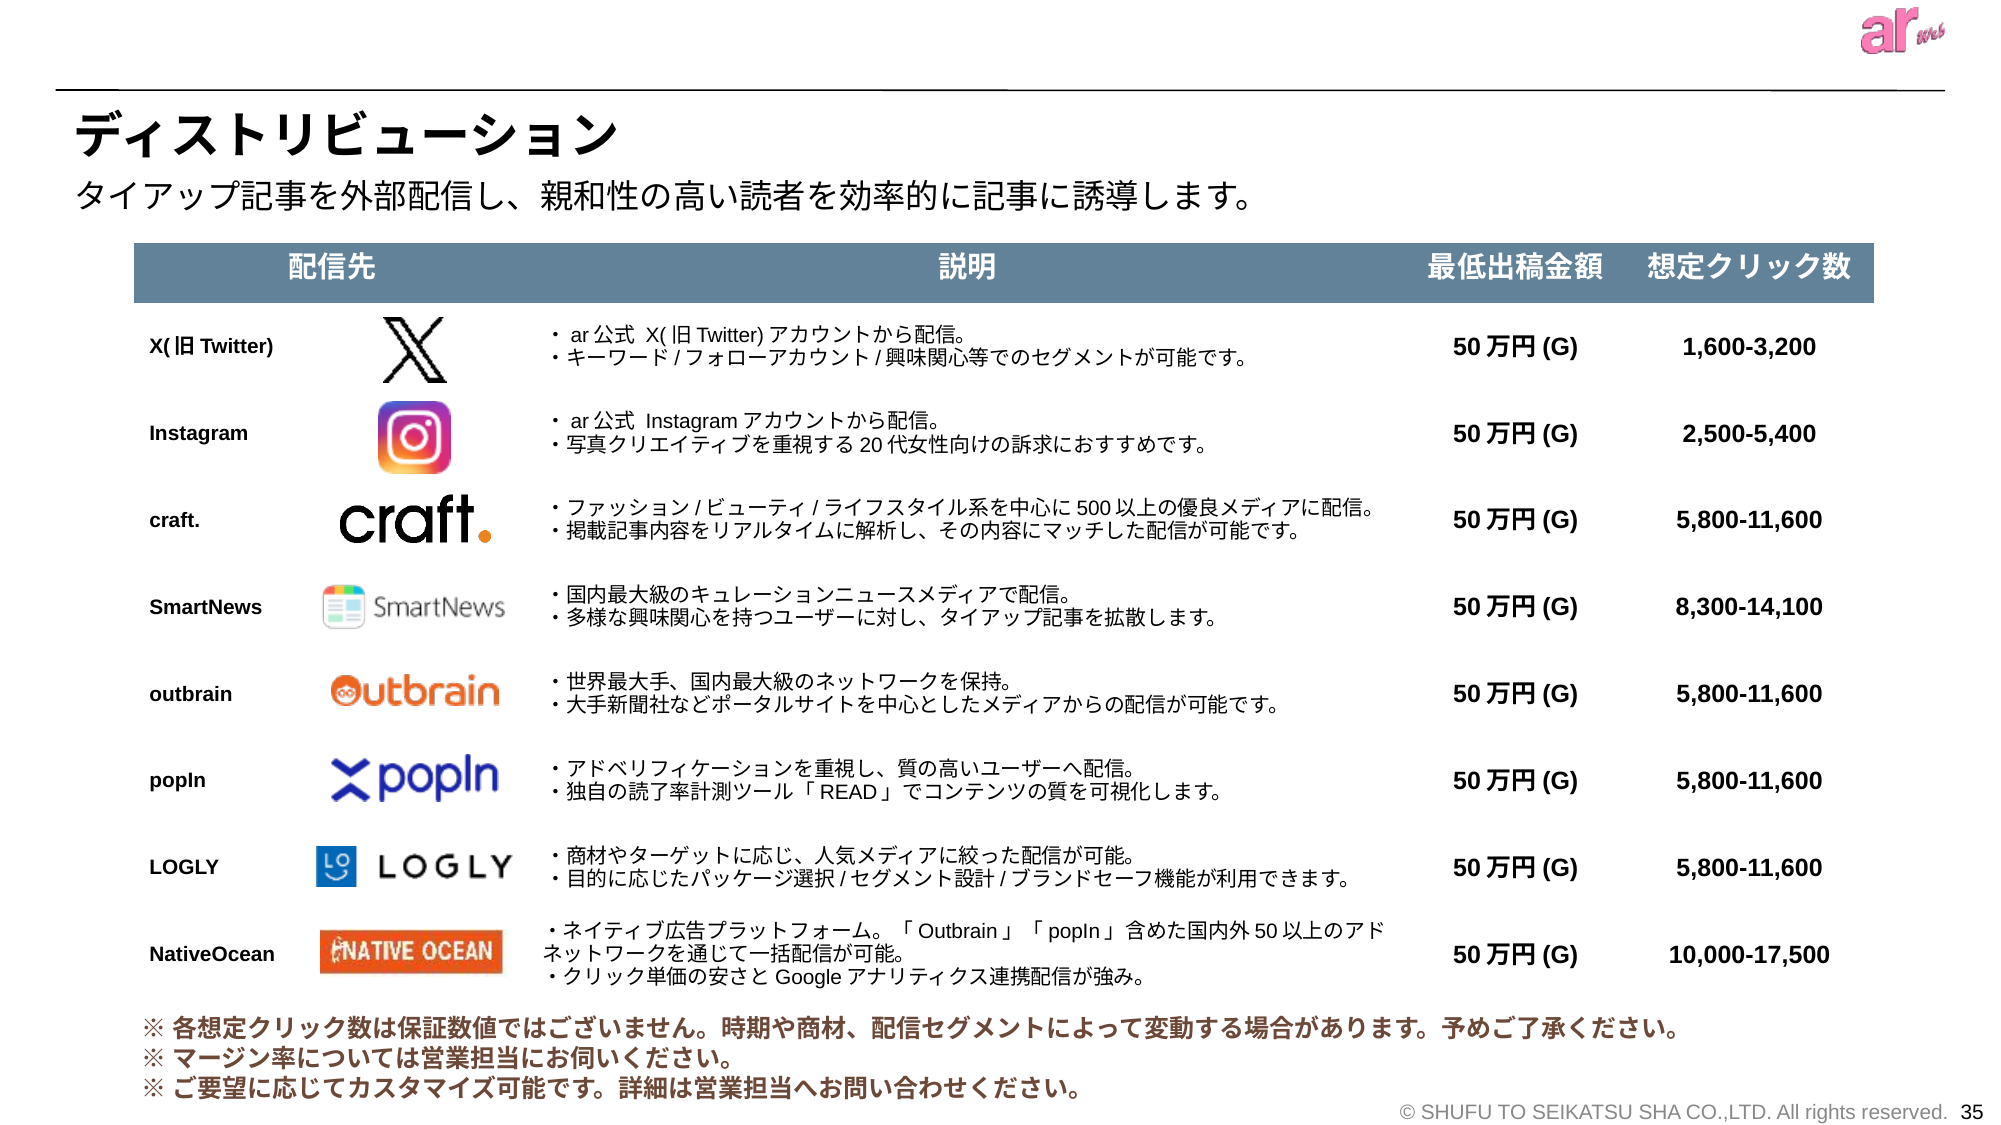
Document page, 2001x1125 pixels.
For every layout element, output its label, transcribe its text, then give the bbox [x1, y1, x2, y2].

table_cell 50万円(G) [1405, 737, 1626, 824]
table_cell [296, 303, 530, 390]
table_cell [296, 737, 530, 824]
picture [337, 492, 492, 545]
picture [316, 846, 514, 888]
table_cell 50万円(G) [1405, 650, 1626, 737]
table_cell 5,800-11,600 [1626, 824, 1874, 911]
table_cell [296, 650, 530, 737]
table_cell 1,600-3,200 [1626, 303, 1874, 390]
table_header 最低出稿金額 [1405, 243, 1626, 303]
table_header 説明 [530, 243, 1405, 303]
table_cell ・商材やターゲットに応じ、人気メディアに絞った配信が可能。 ・目的に応じたパッケージ選択/セグメント設計/ブランドセーフ機能が利用できます。 [530, 824, 1405, 911]
picture [382, 317, 447, 383]
table_header 配信先 [134, 243, 530, 303]
table_cell 8,300-14,100 [1626, 564, 1874, 650]
table_cell Instagram [134, 390, 296, 477]
table_cell X(旧Twitter) [134, 303, 296, 390]
table_cell [296, 564, 530, 650]
table_cell 5,800-11,600 [1626, 737, 1874, 824]
table_cell ・ar公式 X(旧Twitter)アカウントから配信。 ・キーワード/フォローアカウント/興味関心等でのセグメントが可能です。 [530, 303, 1405, 390]
table_header 想定クリック数 [1626, 243, 1874, 303]
table_cell ・ネイティブ広告プラットフォーム。「Outbrain」「popIn」含めた国内外50以上のアドネットワークを通じて一括配信が可能。 ・クリック単価の安さとGoogleアナリティクス連携配信が強み。 [530, 911, 1405, 998]
table_cell outbrain [134, 650, 296, 737]
table_cell [296, 390, 530, 477]
table_cell SmartNews [134, 564, 296, 650]
table_cell ・世界最大手、国内最大級のネットワークを保持。 ・大手新聞社などポータルサイトを中心としたメディアからの配信が可能です。 [530, 650, 1405, 737]
table_cell 50万円(G) [1405, 303, 1626, 390]
table_cell ・ファッション/ビューティ/ライフスタイル系を中⼼に500以上の優良メディアに配信。 ・掲載記事内容をリアルタイムに解析し、その内容にマッチした配信が可能です。 [530, 477, 1405, 564]
slide_number 35 [1941, 1099, 1999, 1124]
table_cell 5,800-11,600 [1626, 477, 1874, 564]
table_cell [296, 911, 530, 998]
table_cell 50万円(G) [1405, 390, 1626, 477]
table_cell LOGLY [134, 824, 296, 911]
picture [378, 401, 452, 475]
table_cell [296, 477, 530, 564]
table_cell 50万円(G) [1405, 477, 1626, 564]
table_cell NativeOcean [134, 911, 296, 998]
picture [1861, 7, 1945, 54]
table_cell ・ar公式 Instagramアカウントから配信。 ・写真クリエイティブを重視する20代女性向けの訴求におすすめです。 [530, 390, 1405, 477]
table_cell popIn [134, 737, 296, 824]
table_cell 50万円(G) [1405, 564, 1626, 650]
table_cell [296, 824, 530, 911]
table_cell 2,500‐5,400 [1626, 390, 1874, 477]
table_cell ・国内最大級のキュレーションニュースメディアで配信。 ・多様な興味関心を持つユーザーに対し、タイアップ記事を拡散します。 [530, 564, 1405, 650]
table_cell 50万円(G) [1405, 824, 1626, 911]
table_cell 10,000-17,500 [1626, 911, 1874, 998]
picture [320, 928, 510, 977]
table_cell 50万円(G) [1405, 911, 1626, 998]
list タイアップ記事を外部配信し、親和性の高い読者を効率的に記事に誘導します。 [59, 172, 1942, 221]
title ディストリビューション [58, 105, 1642, 171]
picture [330, 754, 499, 802]
picture [330, 674, 499, 706]
table_cell ・アドベリフィケーションを重視し、質の高いユーザーへ配信。 ・独自の読了率計測ツール「READ」でコンテンツの質を可視化します。 [530, 737, 1405, 824]
picture [316, 578, 514, 635]
table_cell craft. [134, 477, 296, 564]
footer © SHUFU TO SEIKATSU SHA CO.,LTD. All rights reserved. [1308, 1099, 1941, 1124]
text_box ※各想定クリック数は保証数値ではございません。時期や商材、配信セグメントによって変動する場合があります。予めご了承ください。 ※マージン率については営業担当にお伺いください。 ※ご要望に応じてカスタマイズ可能です。詳細は営業担当へお問い合わせください。 [126, 1005, 1735, 1111]
table_cell 5,800-11,600 [1626, 650, 1874, 737]
